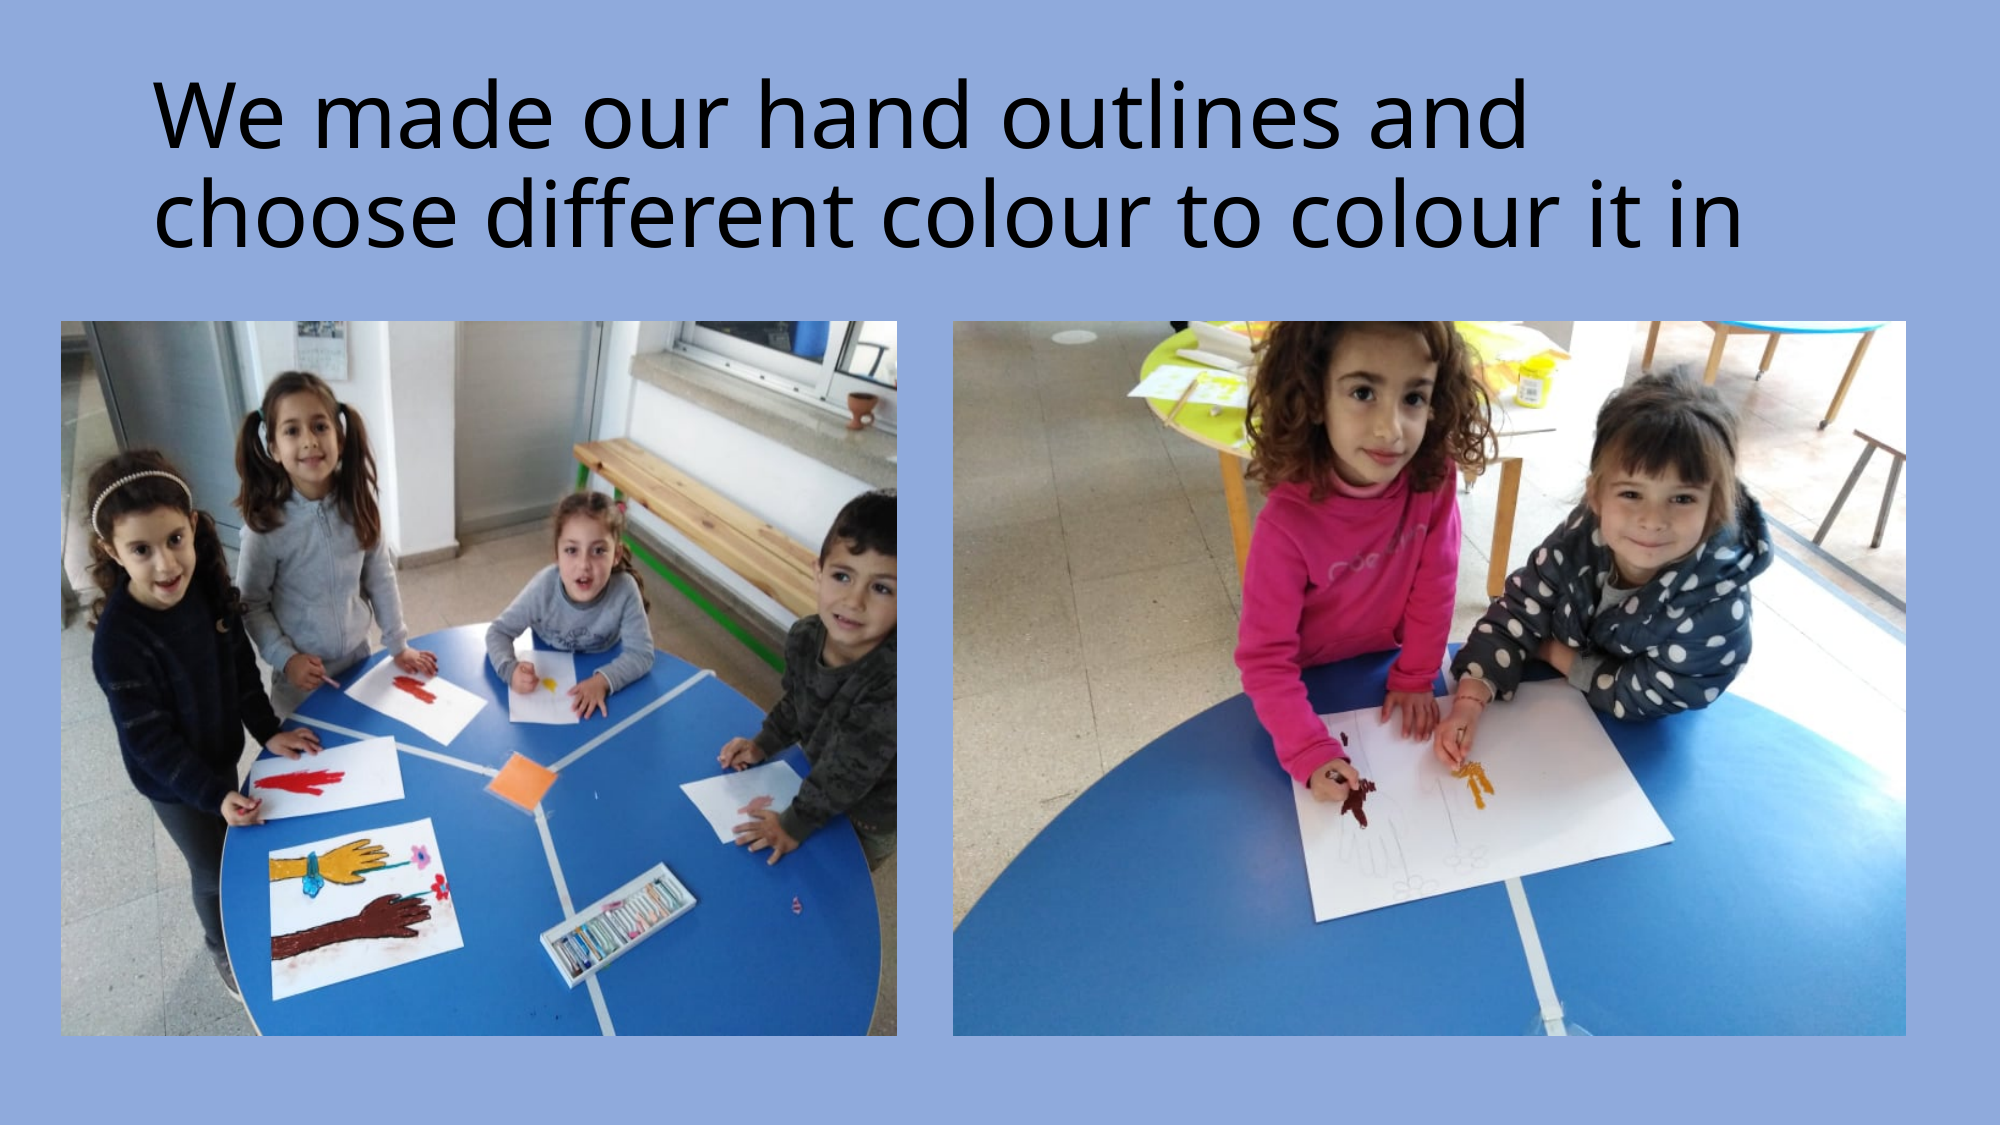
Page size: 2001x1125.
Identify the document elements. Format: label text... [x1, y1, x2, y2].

title We made our hand outlines and choose different colour to colour it in [137, 59, 1863, 278]
picture [953, 321, 1906, 1036]
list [61, 321, 897, 1036]
